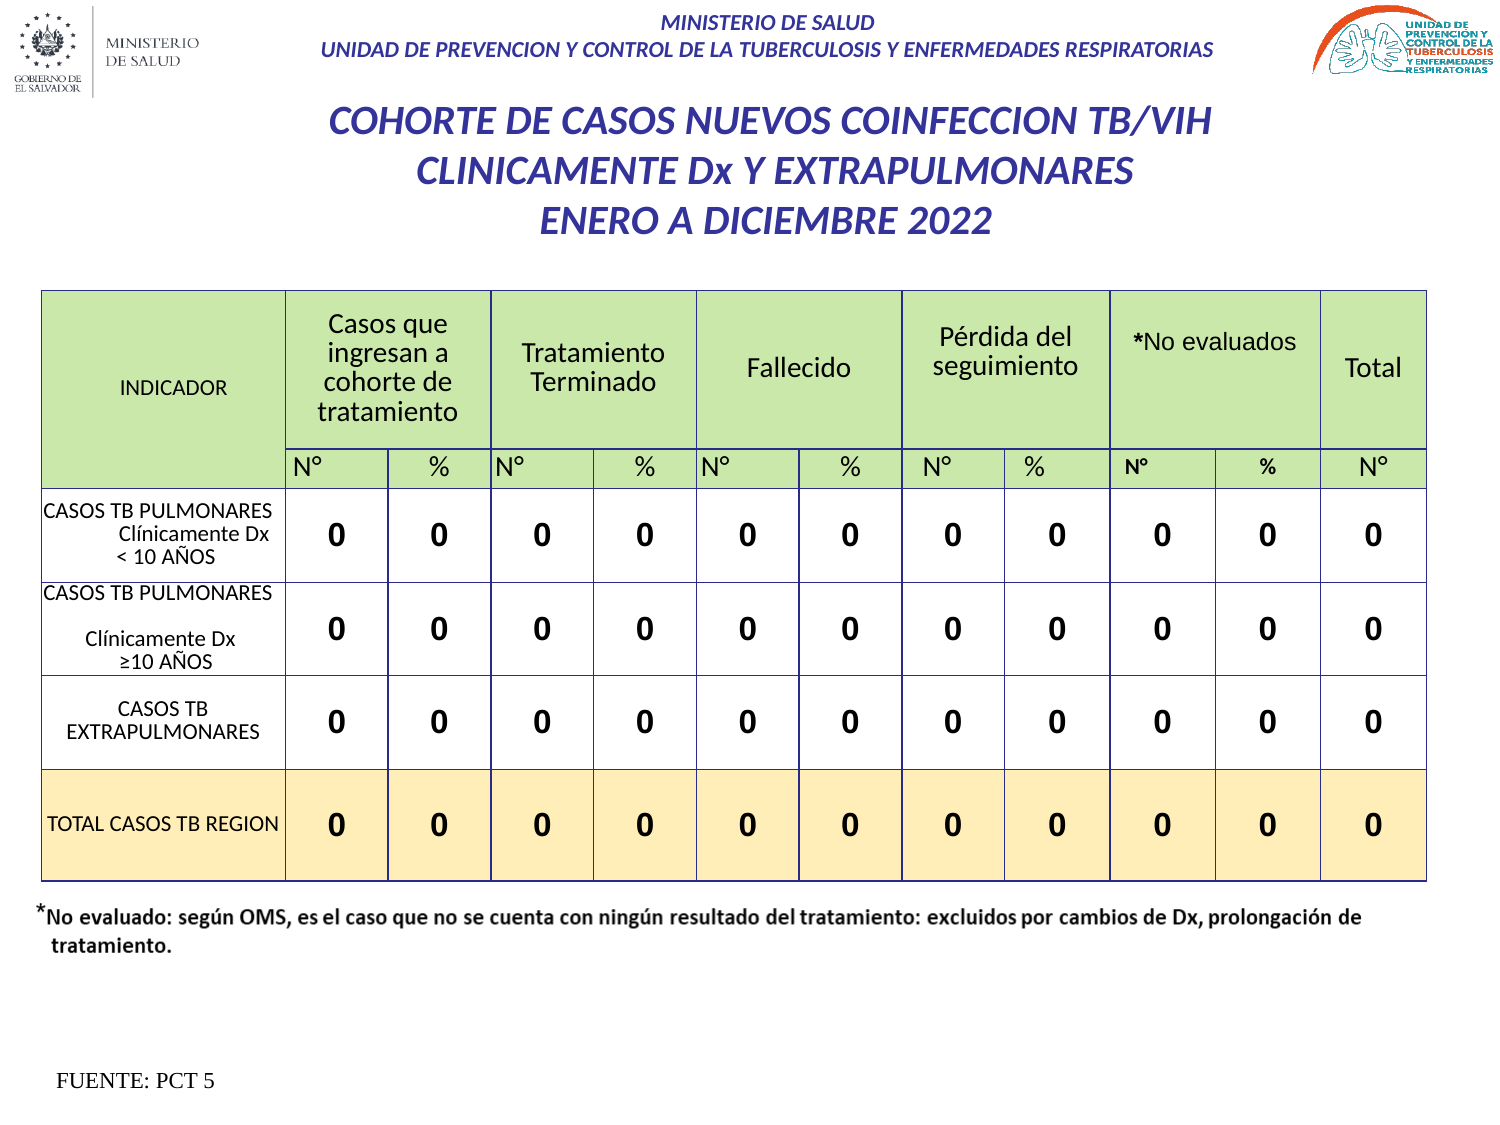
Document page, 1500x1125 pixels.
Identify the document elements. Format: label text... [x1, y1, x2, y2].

table_cell 0 [800, 676, 901, 769]
table_cell N° [1111, 450, 1215, 488]
table_cell 0 [1005, 583, 1109, 675]
table_cell 0 [1111, 676, 1215, 769]
table_cell 0 [1321, 770, 1426, 880]
table_cell N° [697, 450, 798, 488]
table_cell 0 [800, 583, 901, 675]
table_cell 0 [492, 489, 593, 582]
table_cell 0 [1216, 676, 1320, 769]
table_cell 0 [1216, 583, 1320, 675]
table_cell 0 [1111, 583, 1215, 675]
table_cell 0 [697, 583, 798, 675]
table_cell 0 [1216, 489, 1320, 582]
table_cell % [594, 450, 696, 488]
table_cell TOTAL CASOS TB REGION [42, 770, 285, 880]
table_header Tratamiento Terminado [492, 291, 696, 448]
table_cell 0 [903, 770, 1004, 880]
text_box FUENTE: PCT 5 [41, 1058, 1010, 1101]
table_cell 0 [389, 770, 490, 880]
table_cell 0 [697, 770, 798, 880]
table_cell 0 [286, 676, 387, 769]
table_header Total [1321, 291, 1426, 448]
table_cell 0 [1005, 489, 1109, 582]
table_cell N° [903, 450, 1004, 488]
table_header Casos que ingresan a cohorte de tratamiento [286, 291, 490, 448]
table_cell 0 [492, 770, 593, 880]
table_cell 0 [389, 489, 490, 582]
table_cell 0 [1216, 770, 1320, 880]
table_cell % [389, 450, 490, 488]
table_cell 0 [903, 489, 1004, 582]
table_cell 0 [1005, 770, 1109, 880]
table_cell CASOS TB PULMONARES Clínicamente Dx ≥10 AÑOS [42, 583, 285, 675]
table_cell 0 [389, 583, 490, 675]
table_cell N° [1321, 450, 1426, 488]
table_cell 0 [1321, 489, 1426, 582]
table_cell 0 [492, 583, 593, 675]
table_cell 0 [800, 489, 901, 582]
table_cell 0 [286, 583, 387, 675]
table_cell CASOS TB PULMONARES Clínicamente Dx < 10 AÑOS [42, 489, 285, 582]
table_cell 0 [594, 583, 696, 675]
table_cell % [800, 450, 901, 488]
table_cell 0 [1321, 583, 1426, 675]
table_cell 0 [286, 770, 387, 880]
table_cell CASOS TB EXTRAPULMONARES [42, 676, 285, 769]
table_cell 0 [1111, 489, 1215, 582]
table_cell 0 [1111, 770, 1215, 880]
table_cell 0 [286, 489, 387, 582]
title COHORTE DE CASOS NUEVOS COINFECCION TB/VIH CLINICAMENTE Dx Y EXTRAPULMONARES ENERO A DICIEMBRE 2022 [100, 91, 1451, 244]
table_cell 0 [594, 770, 696, 880]
table_cell % [1005, 450, 1109, 488]
table_cell 0 [903, 583, 1004, 675]
table_cell % [1216, 450, 1320, 488]
table_cell 0 [697, 489, 798, 582]
table_cell N° [286, 450, 387, 488]
table_cell 0 [697, 676, 798, 769]
table_cell 0 [1005, 676, 1109, 769]
table_cell 0 [594, 489, 696, 582]
picture [17, 887, 1380, 973]
table_header Pérdida del seguimiento [903, 291, 1109, 448]
table_cell 0 [389, 676, 490, 769]
table_header INDICADOR [42, 291, 285, 488]
table_cell 0 [1321, 676, 1426, 769]
picture [1305, 0, 1500, 85]
picture [14, 6, 228, 98]
table_cell 0 [594, 676, 696, 769]
table_header Fallecido [697, 291, 901, 448]
table_cell N° [492, 450, 593, 488]
table_header *No evaluados [1111, 291, 1320, 448]
table_cell 0 [492, 676, 593, 769]
table_cell 0 [800, 770, 901, 880]
table_cell 0 [903, 676, 1004, 769]
